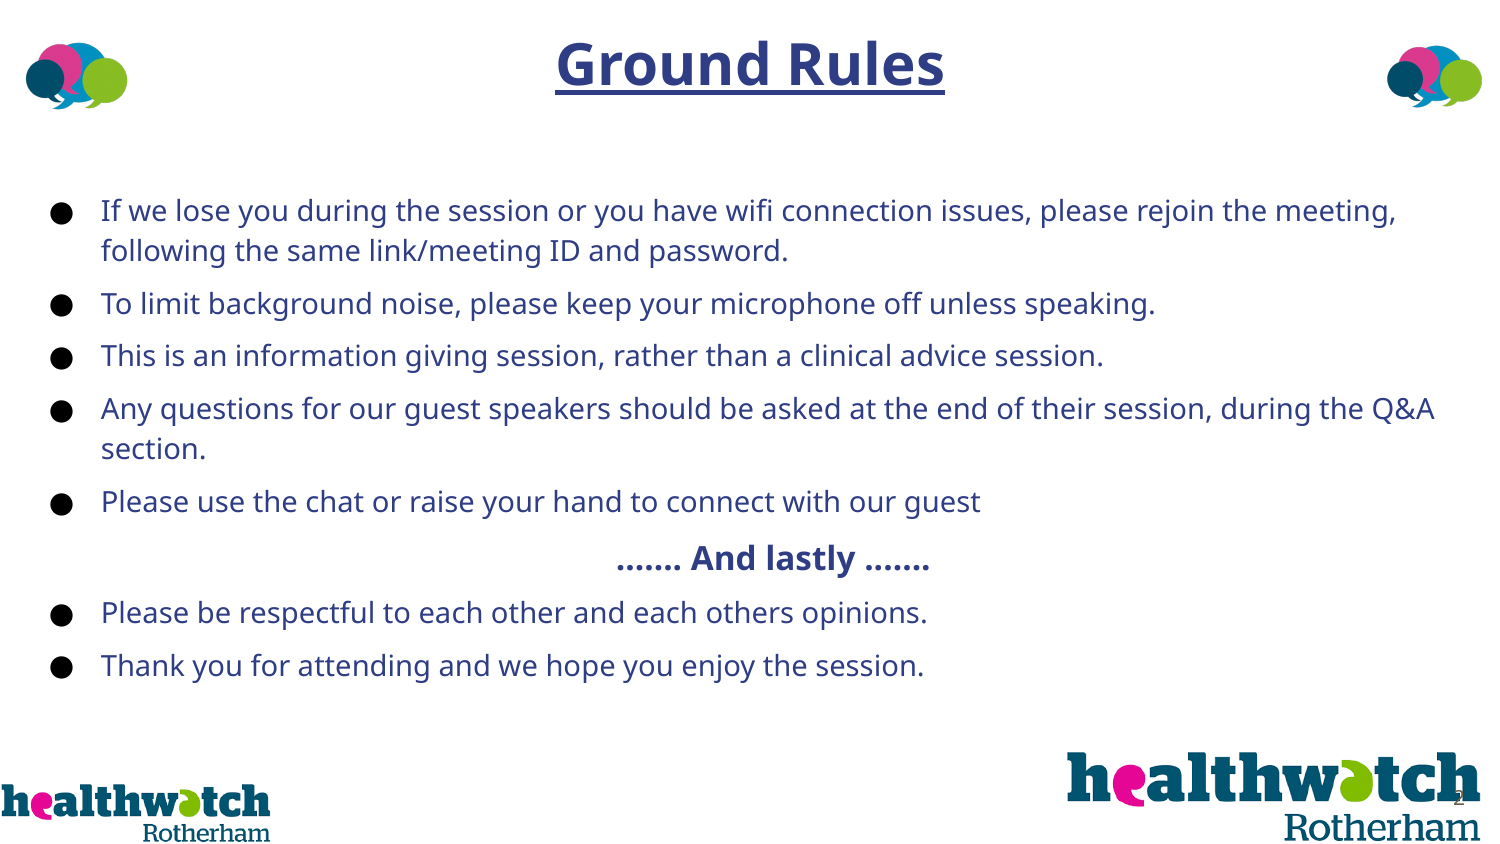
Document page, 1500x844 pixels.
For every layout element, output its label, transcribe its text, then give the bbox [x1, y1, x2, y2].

title Ground Rules [51, 8, 1449, 124]
picture [1363, 5, 1500, 148]
picture [0, 779, 283, 844]
picture [0, 0, 153, 153]
picture [1065, 744, 1500, 844]
list If we lose you during the session or you have wifi connection issues, please rejoin the meeting, following the same link/meeting ID and password. To limit background noise, please keep your microphone off unless speaking. This is an information giving session, rather than a clinical advice session. Any questions for our guest speakers should be asked at the end of their session, during the Q&A section. Please use the chat or raise your hand to connect with our guest ……. And lastly ..….. Please be respectful to each other and each others opinions. Thank you for attending and we hope you enjoy the session. [10, 124, 1480, 799]
